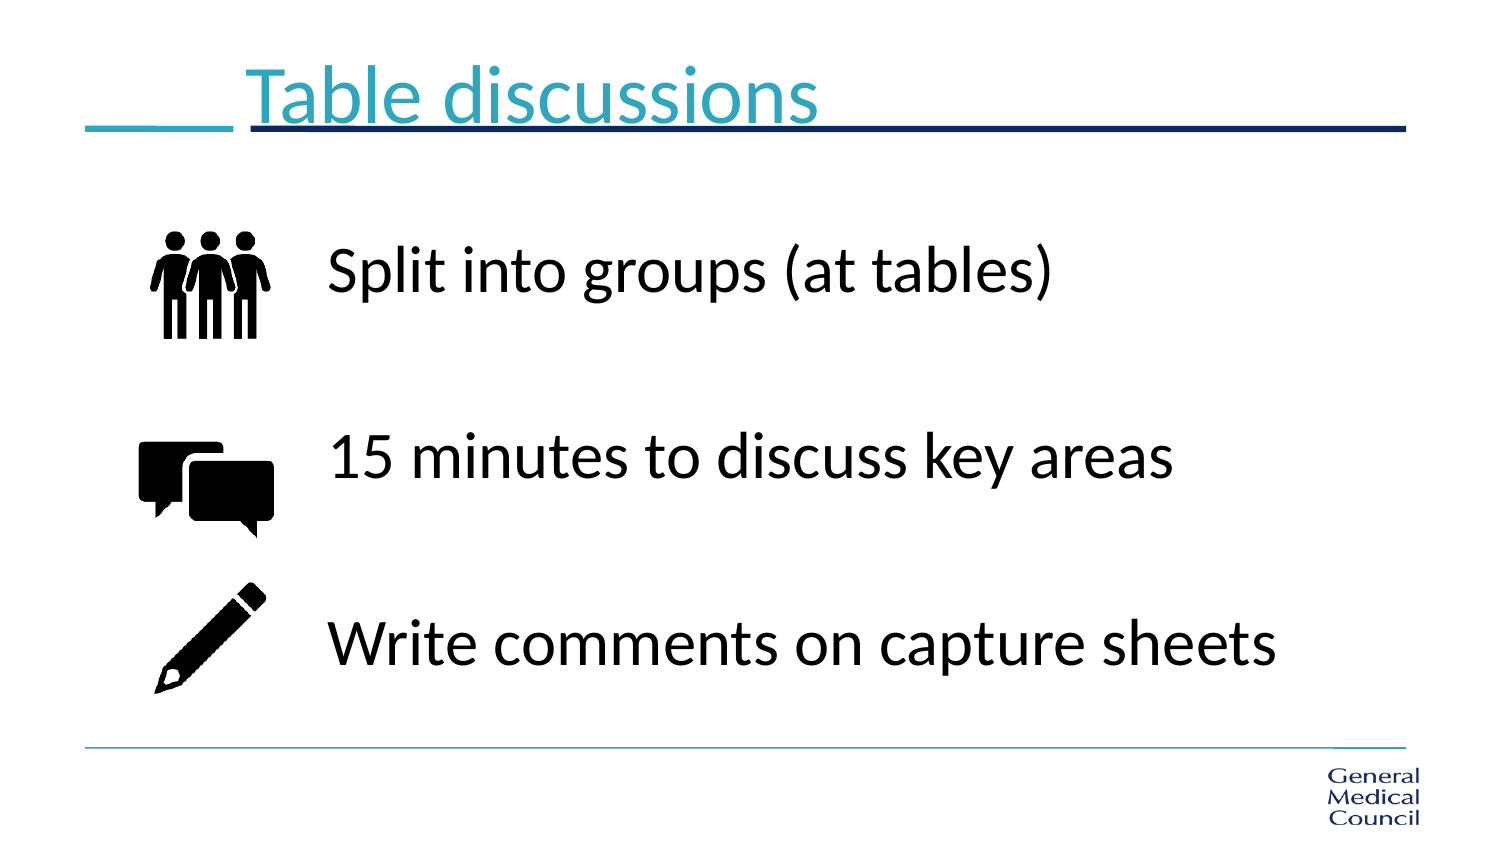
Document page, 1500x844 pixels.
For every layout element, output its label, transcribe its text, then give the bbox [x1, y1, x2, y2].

picture [124, 405, 287, 706]
list Split into groups (at tables) 15 minutes to discuss key areas Write comments on capture sheets [312, 218, 1335, 573]
picture [142, 217, 277, 352]
title Table discussions [230, 49, 1405, 132]
picture [1328, 767, 1419, 825]
